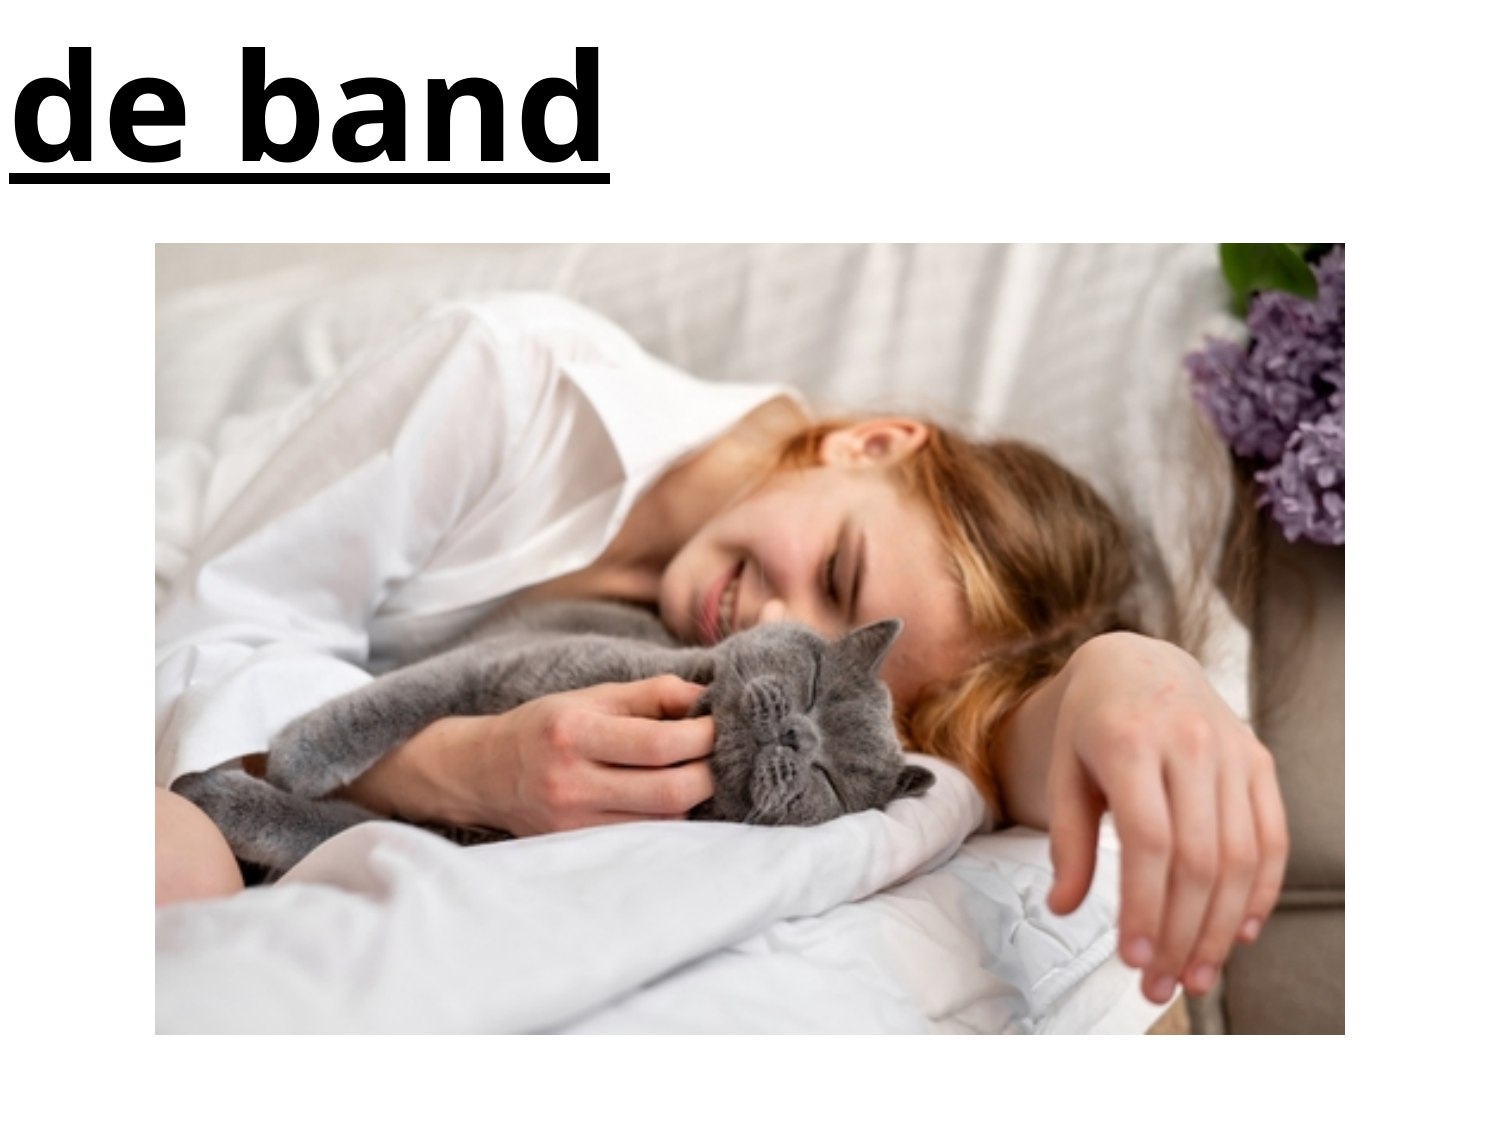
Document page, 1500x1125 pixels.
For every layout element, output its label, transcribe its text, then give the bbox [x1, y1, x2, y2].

text_box de band [0, 4, 1500, 199]
picture [155, 243, 1345, 1036]
